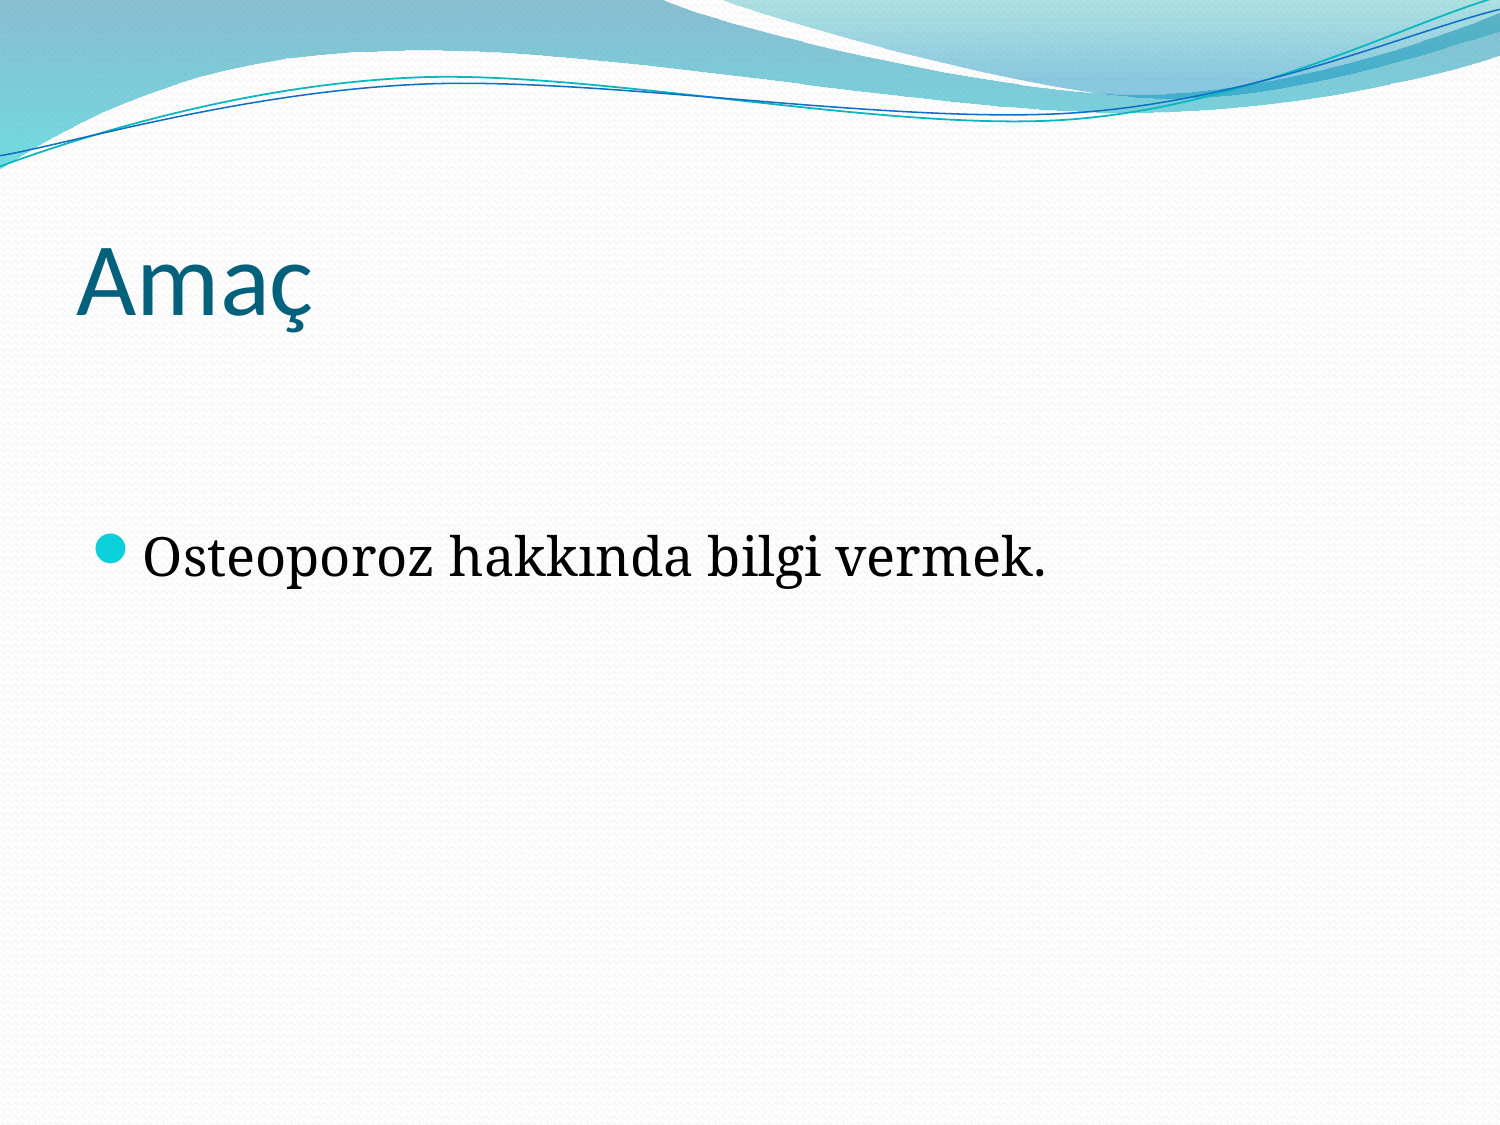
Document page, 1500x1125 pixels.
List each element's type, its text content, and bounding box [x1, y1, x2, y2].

title Amaç [76, 172, 1427, 337]
list Osteoporoz hakkında bilgi vermek. [76, 515, 1427, 896]
